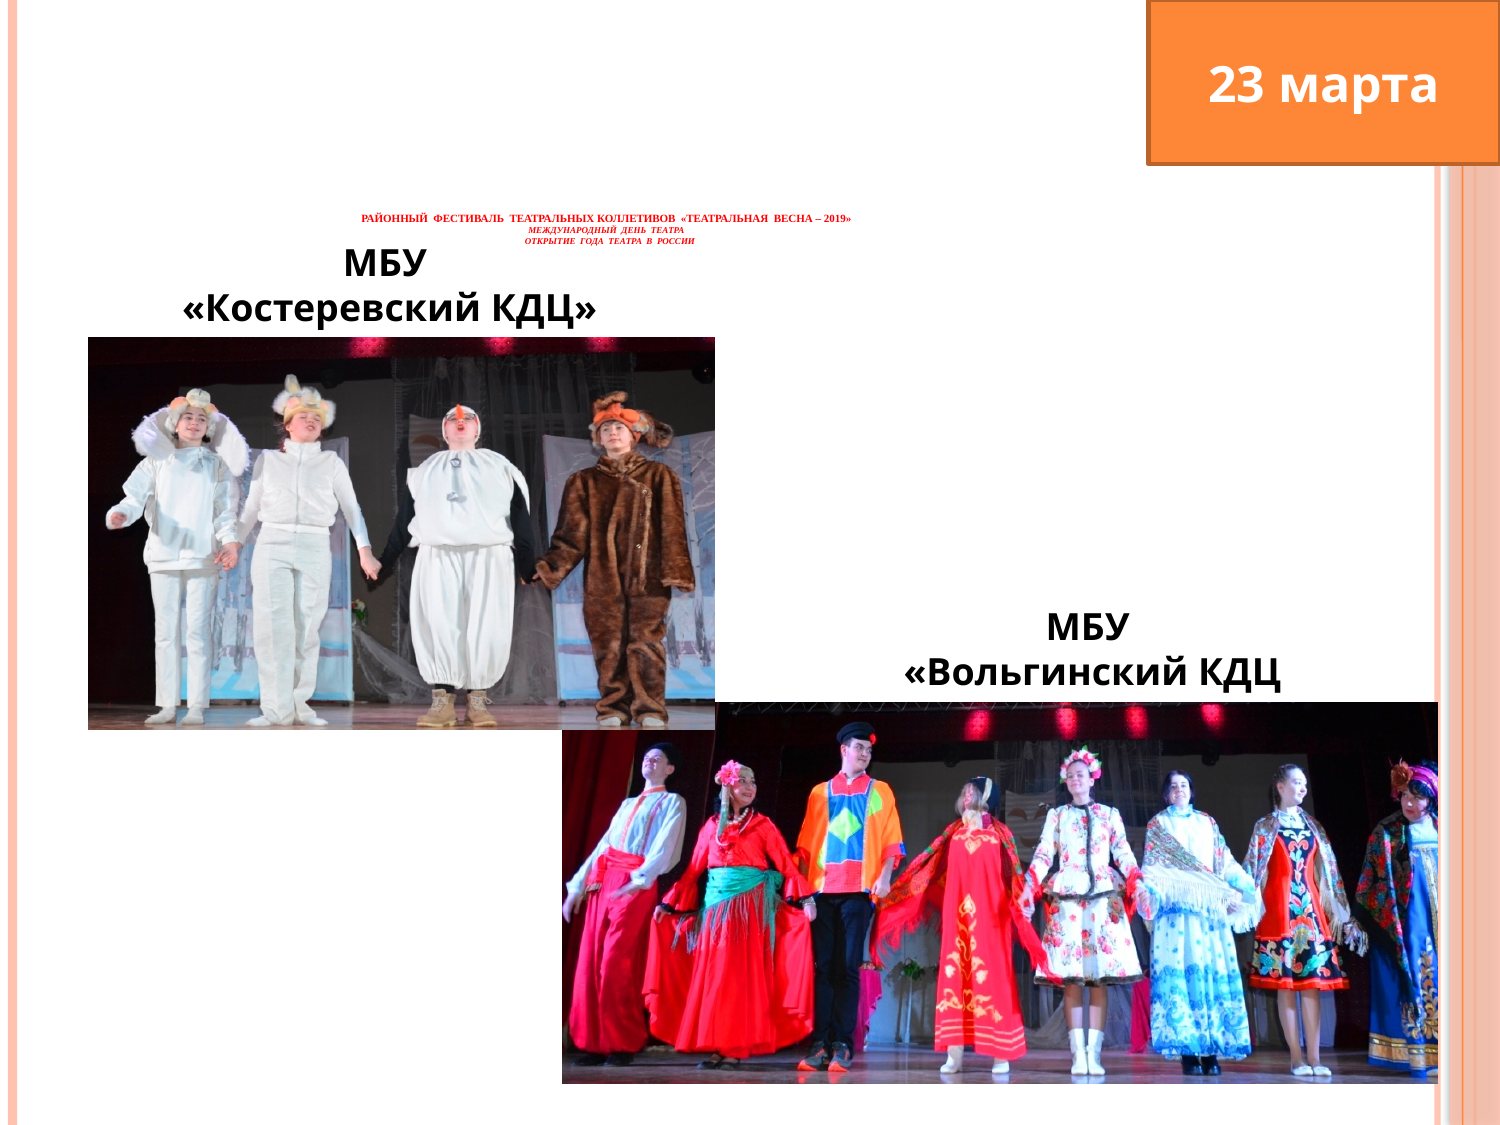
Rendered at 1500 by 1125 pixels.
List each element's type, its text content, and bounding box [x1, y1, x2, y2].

text_box МБУ «Костеревский КДЦ» [64, 231, 715, 337]
title РАЙОННЫЙ ФЕСТИВАЛЬ ТЕАТРАЛЬНЫХ КОЛЛЕТИВОВ «ТЕАТРАЛЬНАЯ ВЕСНА – 2019» МЕЖДУНАРОДНЫЙ ДЕНЬ ТЕАТРА ОТКРЫТИЕ ГОДА ТЕАТРА В РОССИИ [64, 16, 1148, 268]
text_box 23 марта [1146, 0, 1500, 166]
picture [87, 337, 1439, 1084]
text_box МБУ «Вольгинский КДЦ [785, 550, 1400, 699]
